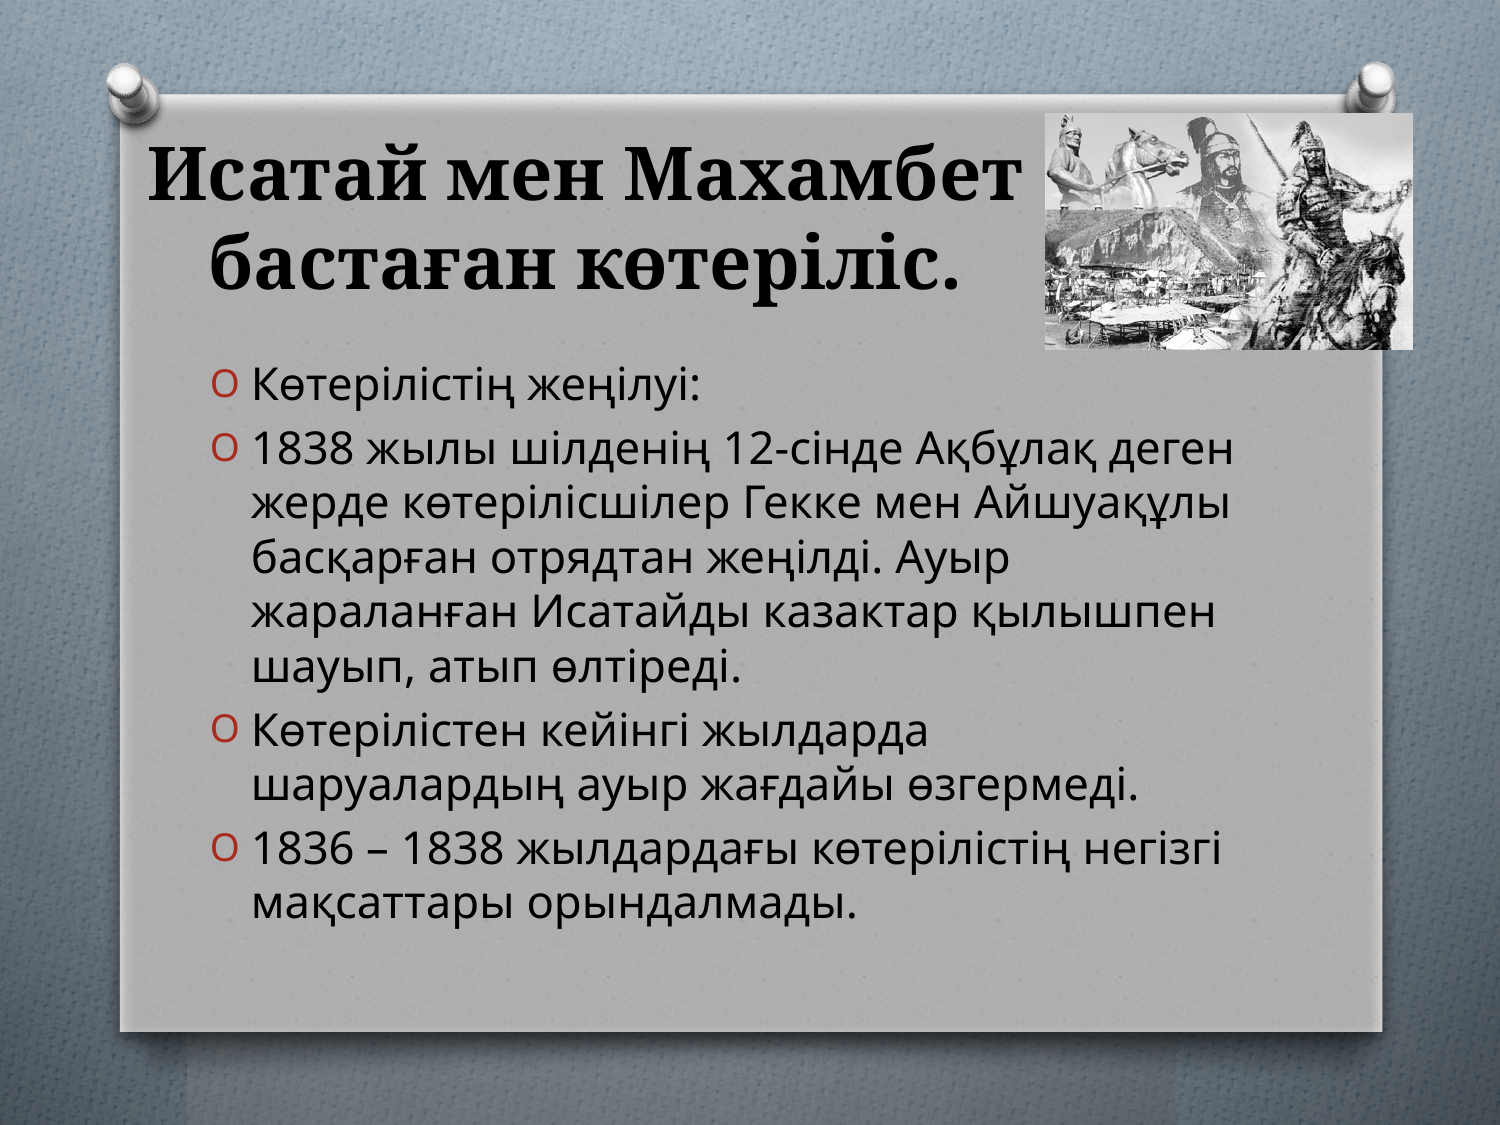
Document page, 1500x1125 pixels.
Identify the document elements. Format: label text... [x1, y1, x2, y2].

picture [75, 29, 198, 116]
title Исатай мен Махамбет бастаған көтеріліс. [64, 116, 1043, 314]
picture [1045, 35, 1439, 350]
list Көтерілістің жеңілуі: 1838 жылы шілденің 12-сінде Ақбұлақ деген жерде көтерілісшілер Гекке мен Айшуақұлы басқарған отрядтан жеңілді. Ауыр жараланған Исатайды казактар қылышпен шауып, атып өлтіреді. Көтерілістен кейінгі жылдарда шаруалардың ауыр жағдайы өзгермеді. 1836 – 1838 жылдардағы көтерілістің негізгі мақсаттары орындалмады. [194, 347, 1257, 939]
